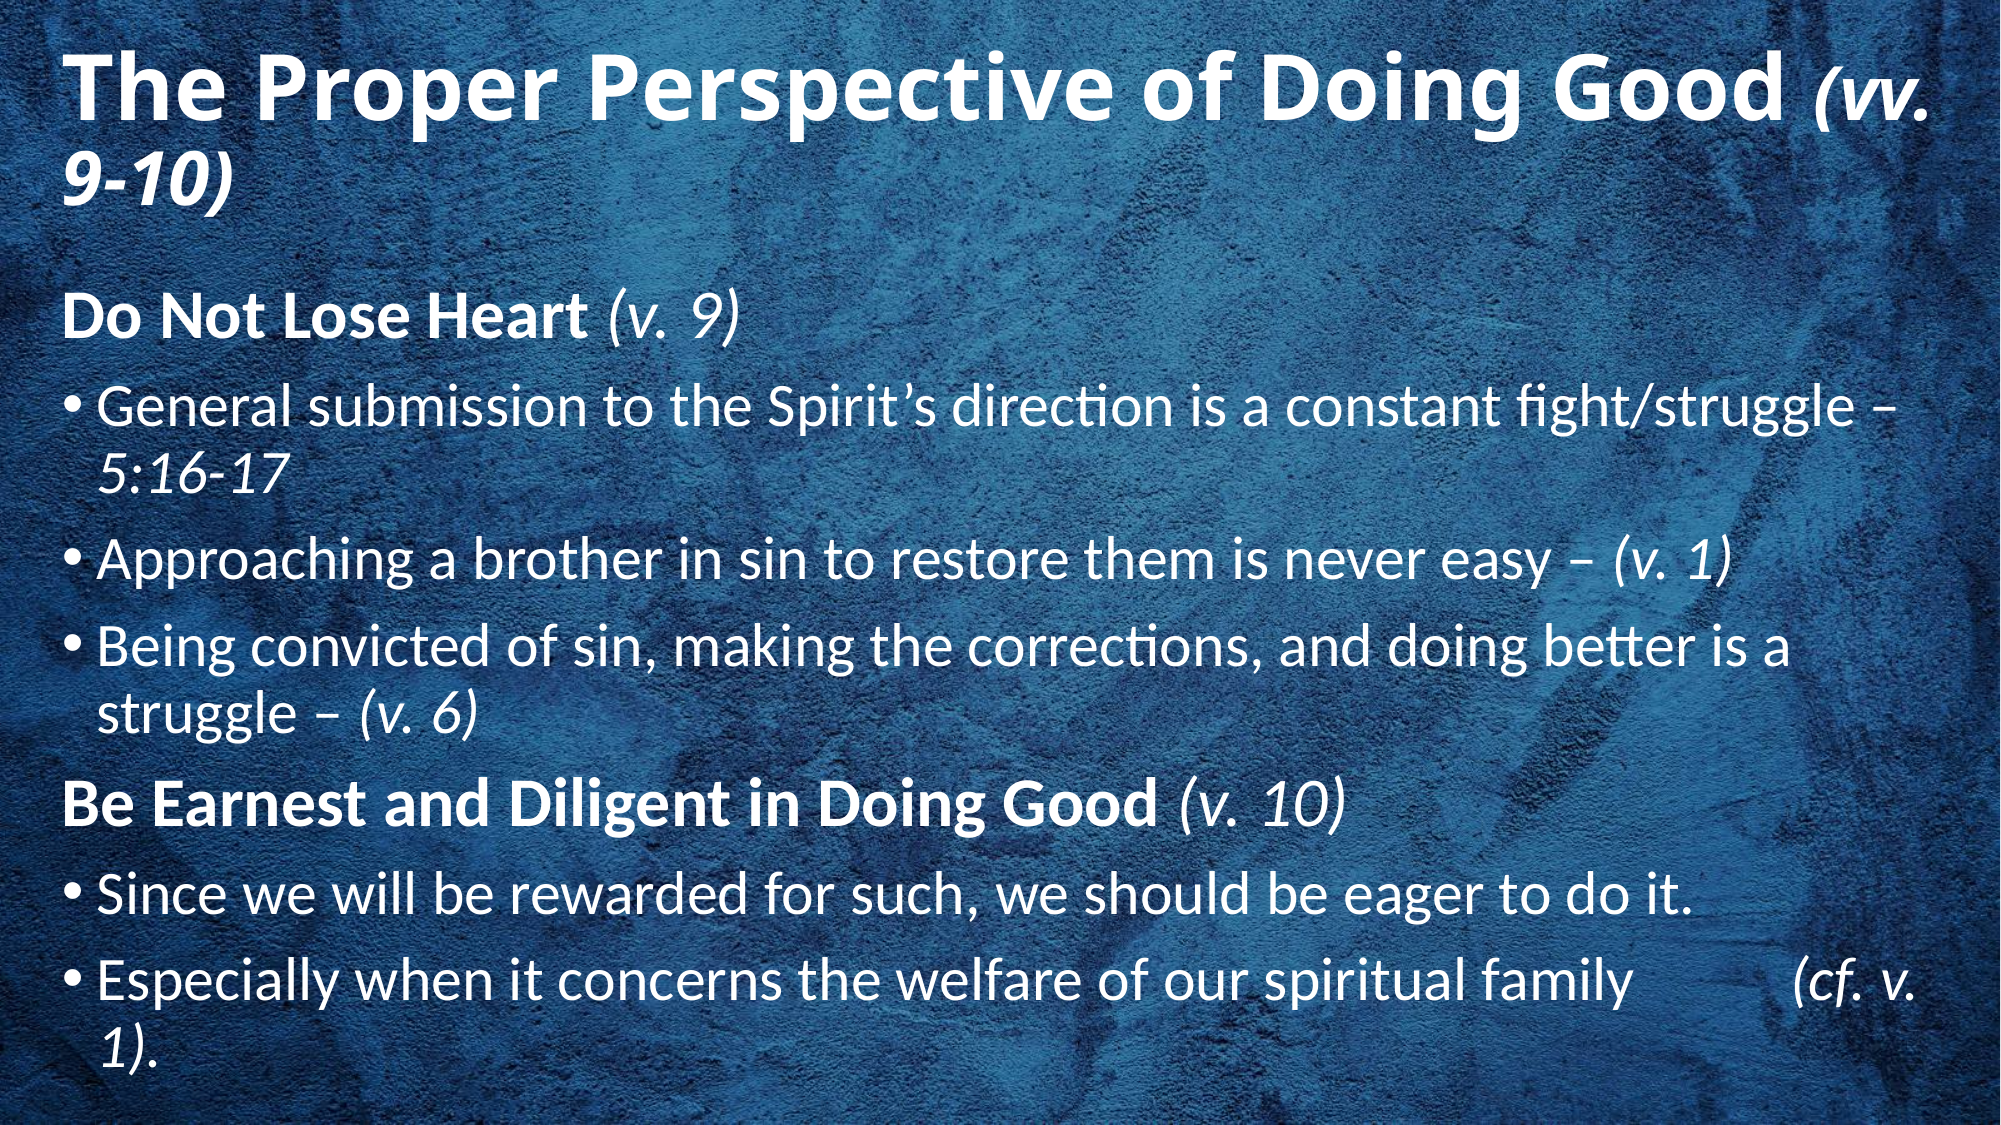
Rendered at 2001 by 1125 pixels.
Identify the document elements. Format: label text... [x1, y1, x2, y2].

title The Proper Perspective of Doing Good (vv. 9-10) [46, 22, 1956, 241]
list Do Not Lose Heart (v. 9) General submission to the Spirit’s direction is a constant fight/struggle – 5:16-17 Approaching a brother in sin to restore them is never easy – (v. 1) Being convicted of sin, making the corrections, and doing better is a struggle – (v. 6) Be Earnest and Diligent in Doing Good (v. 10) Since we will be rewarded for such, we should be eager to do it. Especially when it concerns the welfare of our spiritual family (cf. v. 1). [46, 270, 1956, 1091]
picture [0, 0, 2001, 1125]
